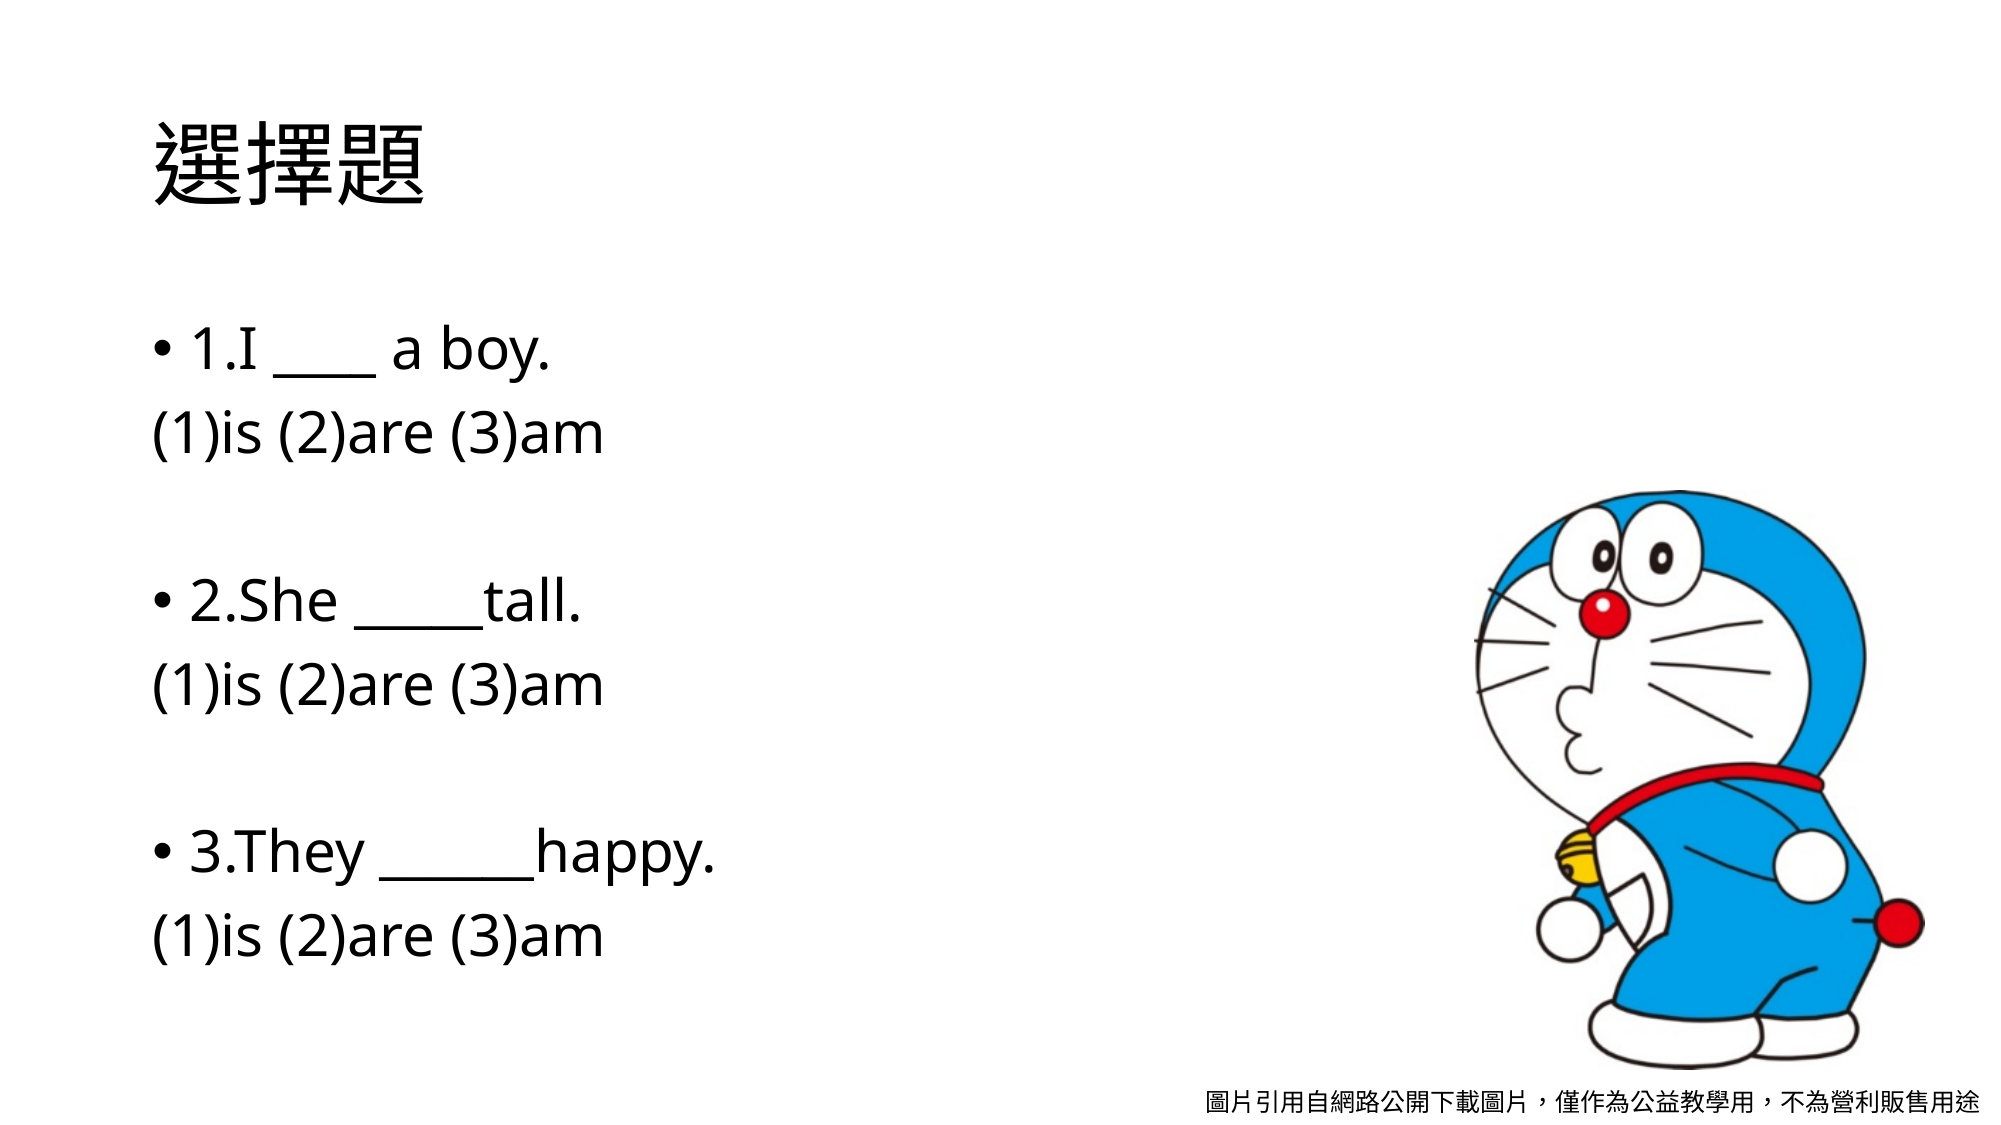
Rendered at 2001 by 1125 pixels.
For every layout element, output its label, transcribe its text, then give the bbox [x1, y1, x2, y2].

picture [1474, 490, 1925, 1070]
title 選擇題 [137, 59, 1863, 278]
list 1.I ____ a boy. (1)is (2)are (3)am 2.She _____tall. (1)is (2)are (3)am 3.They ______happy. (1)is (2)are (3)am [137, 312, 1863, 1026]
text_box 圖片引用自網路公開下載圖片，僅作為公益教學用，不為營利販售用途 [1191, 1079, 1996, 1125]
